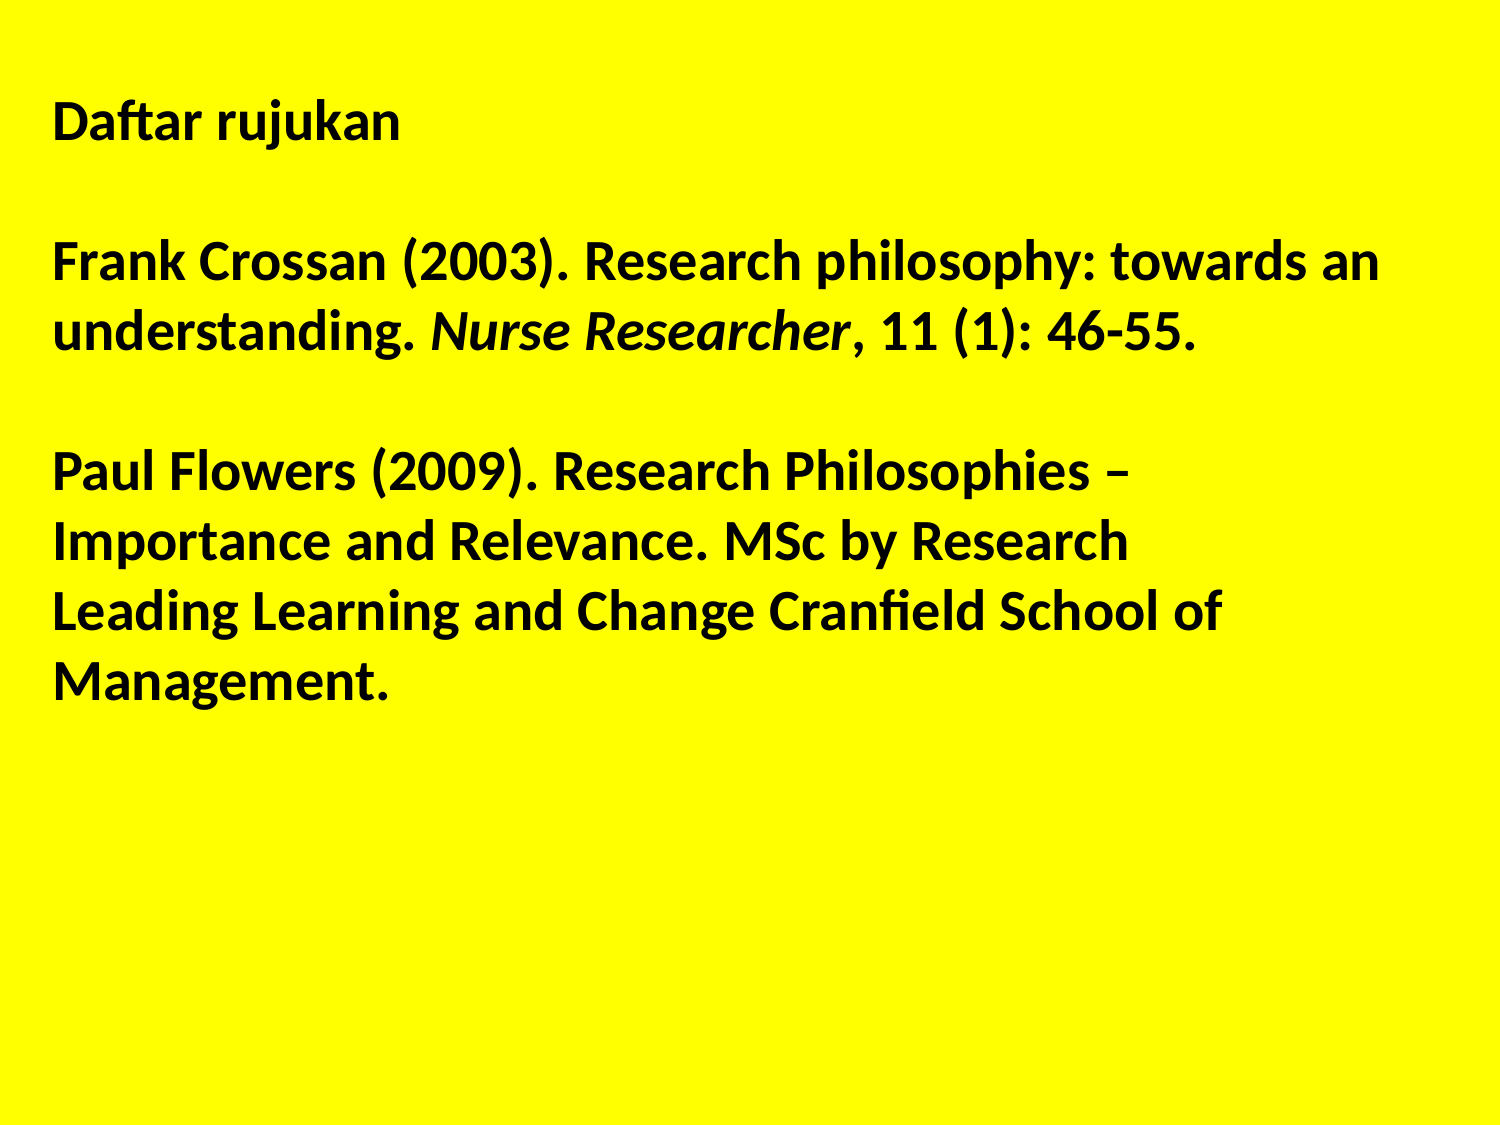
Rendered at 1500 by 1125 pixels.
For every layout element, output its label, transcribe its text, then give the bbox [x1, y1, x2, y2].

text_box Daftar rujukan Frank Crossan (2003). Research philosophy: towards an understanding. Nurse Researcher, 11 (1): 46-55. Paul Flowers (2009). Research Philosophies – Importance and Relevance. MSc by Research Leading Learning and Change Cranfield School of Management. [37, 74, 1425, 790]
